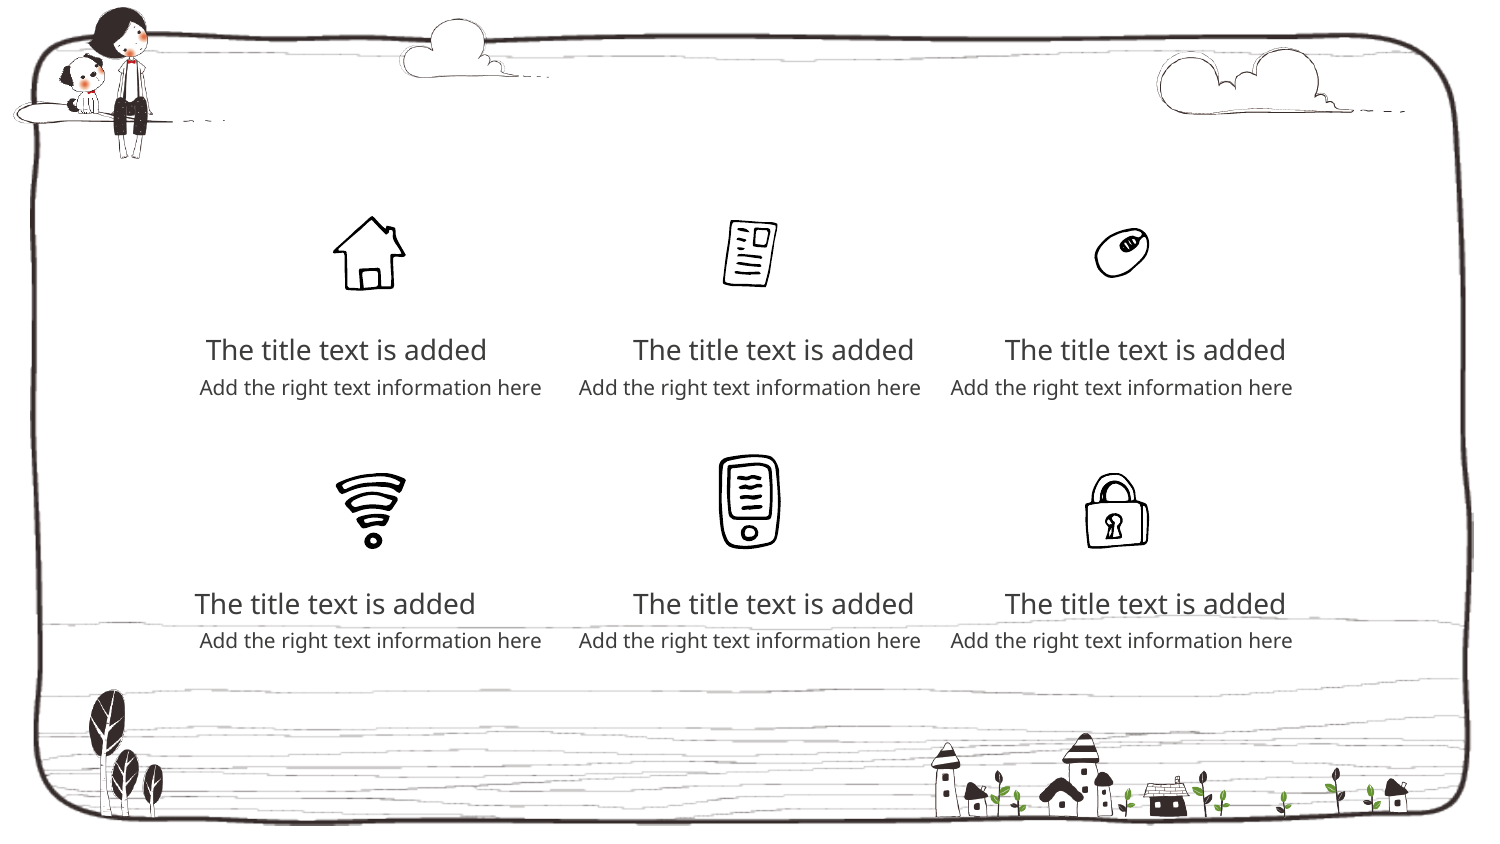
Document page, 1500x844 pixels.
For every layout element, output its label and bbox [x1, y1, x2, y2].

text_box [109, 472, 488, 659]
text_box [109, 216, 632, 405]
text_box [860, 472, 1383, 659]
text_box [488, 220, 1012, 405]
text_box [488, 454, 1012, 659]
text_box [860, 228, 1383, 405]
picture [13, 7, 1474, 826]
